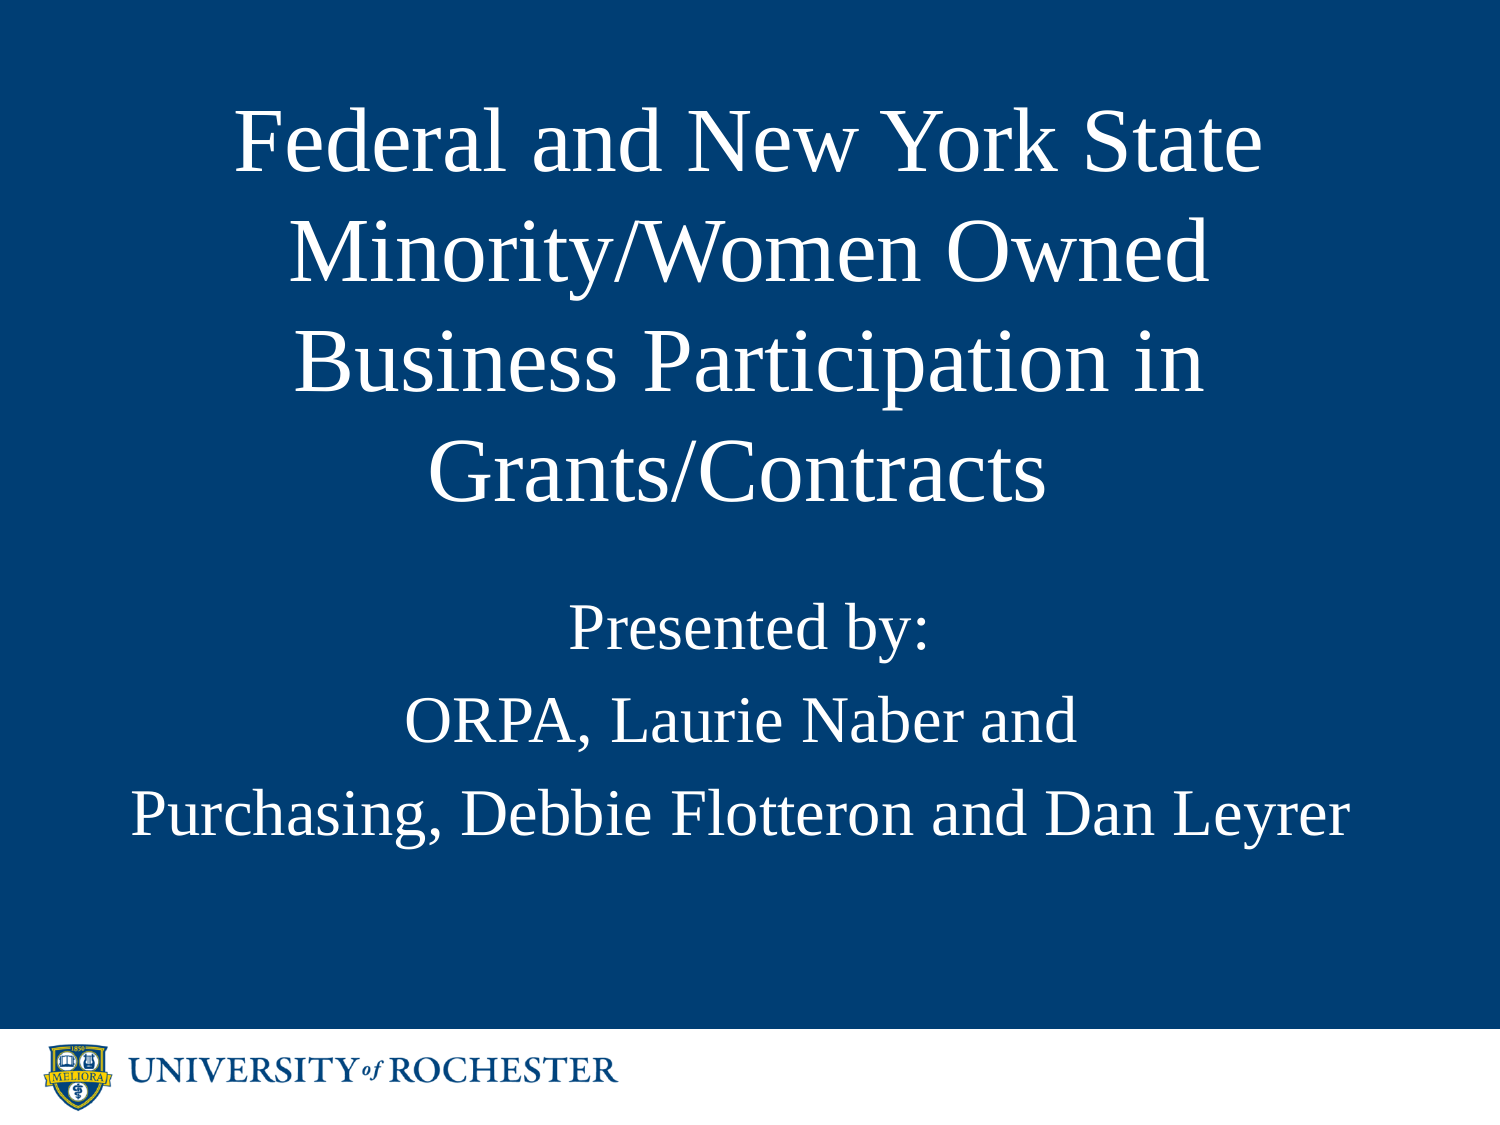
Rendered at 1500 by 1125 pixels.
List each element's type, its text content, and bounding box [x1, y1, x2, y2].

picture [0, 1029, 1500, 1125]
subtitle Presented by: ORPA, Laurie Naber and Purchasing, Debbie Flotteron and Dan Leyrer [112, 575, 1388, 863]
title Federal and New York State Minority/Women Owned Business Participation in Grants/Contracts [112, 75, 1388, 525]
